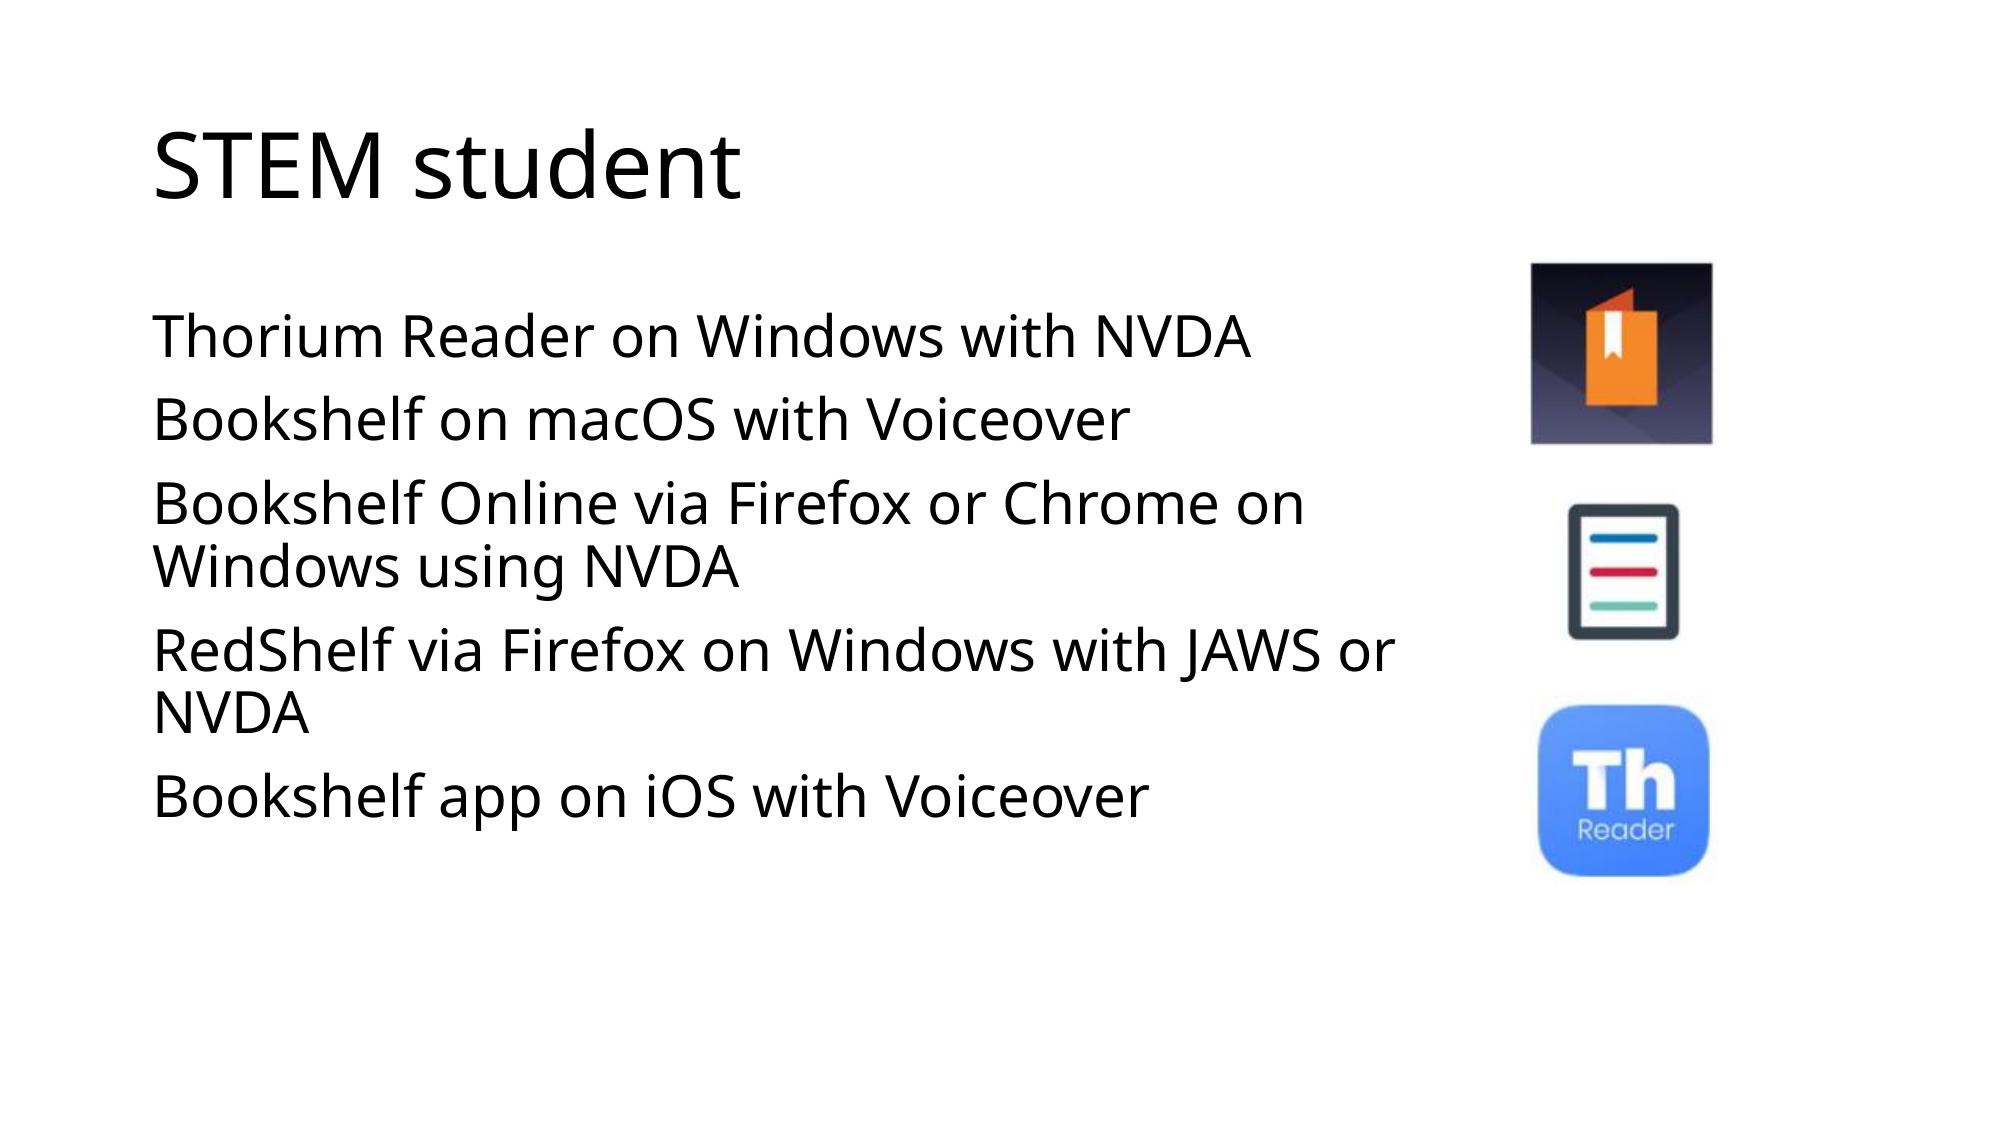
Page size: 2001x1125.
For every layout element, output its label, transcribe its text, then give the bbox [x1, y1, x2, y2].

picture [1530, 695, 1718, 885]
picture [1530, 478, 1718, 666]
picture [1528, 259, 1718, 449]
list Thorium Reader on Windows with NVDA Bookshelf on macOS with Voiceover Bookshelf Online via Firefox or Chrome on Windows using NVDA RedShelf via Firefox on Windows with JAWS or NVDA Bookshelf app on iOS with Voiceover [137, 299, 1499, 979]
title STEM student [137, 59, 1863, 278]
